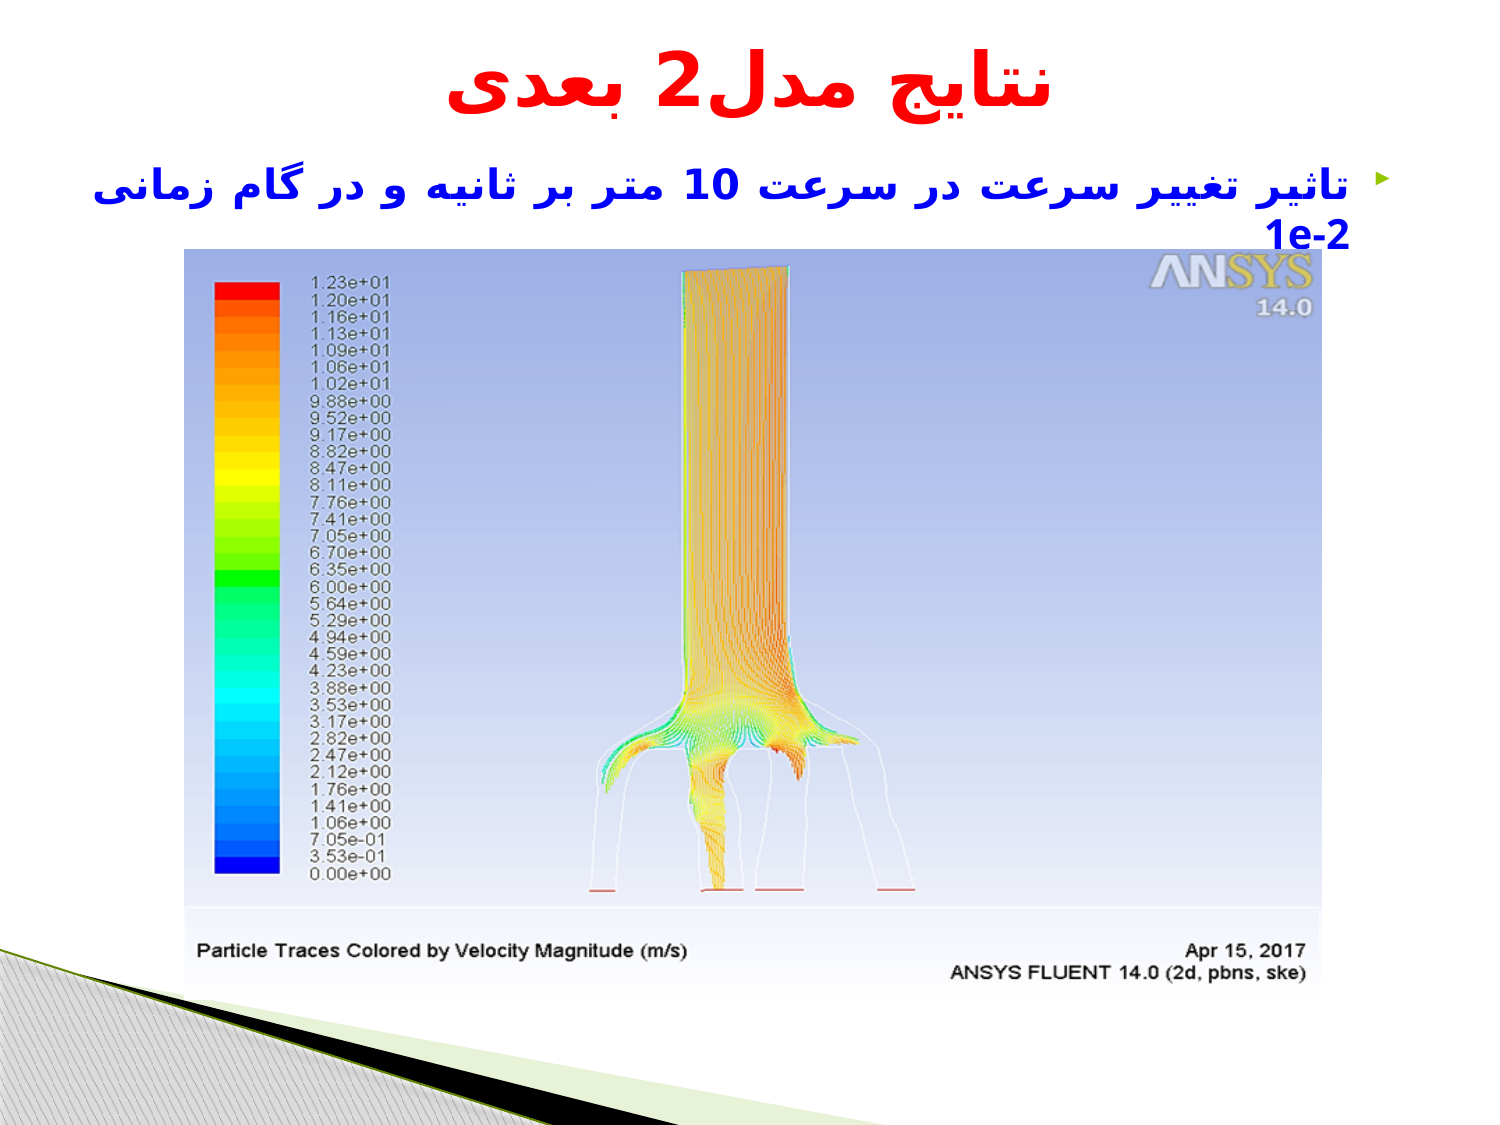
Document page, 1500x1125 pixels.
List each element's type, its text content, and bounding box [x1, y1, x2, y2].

picture [183, 249, 1322, 1001]
title نتایج مدل2 بعدی [75, 2, 1425, 150]
list تاثیر تغییر سرعت در سرعت 10 متر بر ثانیه و در گام زمانی 1e-2 [75, 150, 1425, 1025]
